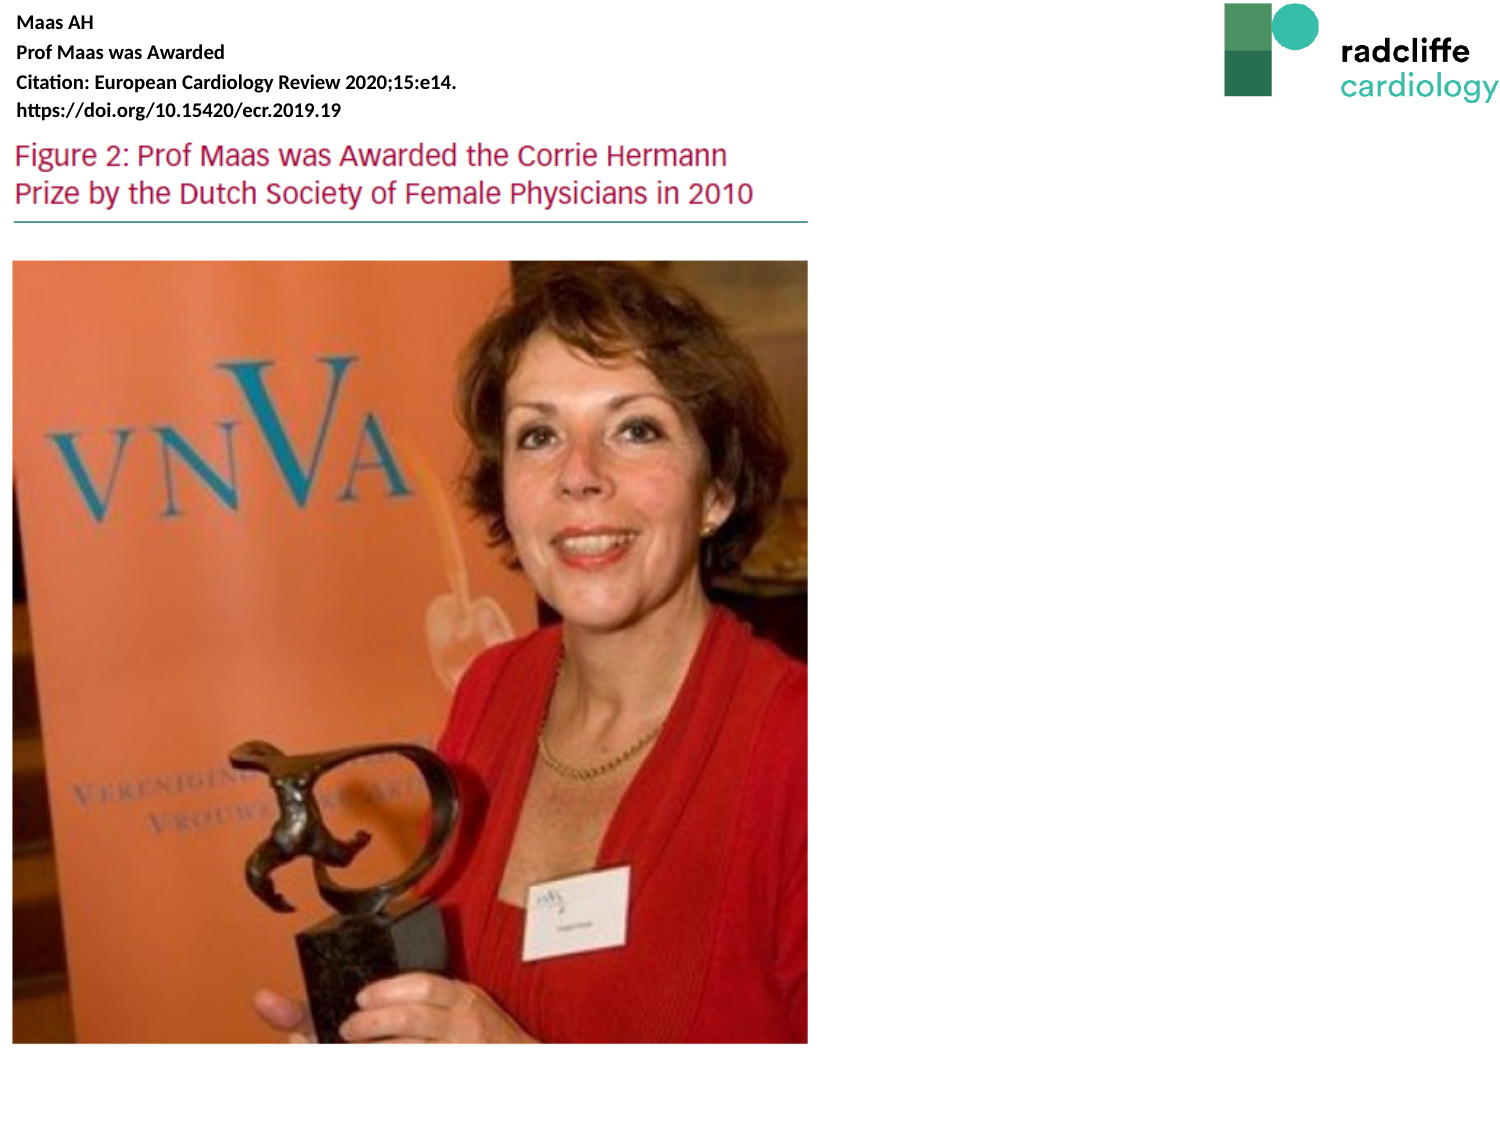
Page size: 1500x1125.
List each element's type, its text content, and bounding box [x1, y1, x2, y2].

picture [1224, 1, 1499, 104]
text_box Citation: European Cardiology Review 2020;15:e14. [1, 60, 1224, 89]
text_box Maas AH [1, 1, 939, 31]
text_box Prof Maas was Awarded [1, 31, 1224, 60]
picture [1, 124, 824, 1063]
text_box https://doi.org/10.15420/ecr.2019.19 [1, 89, 1500, 129]
